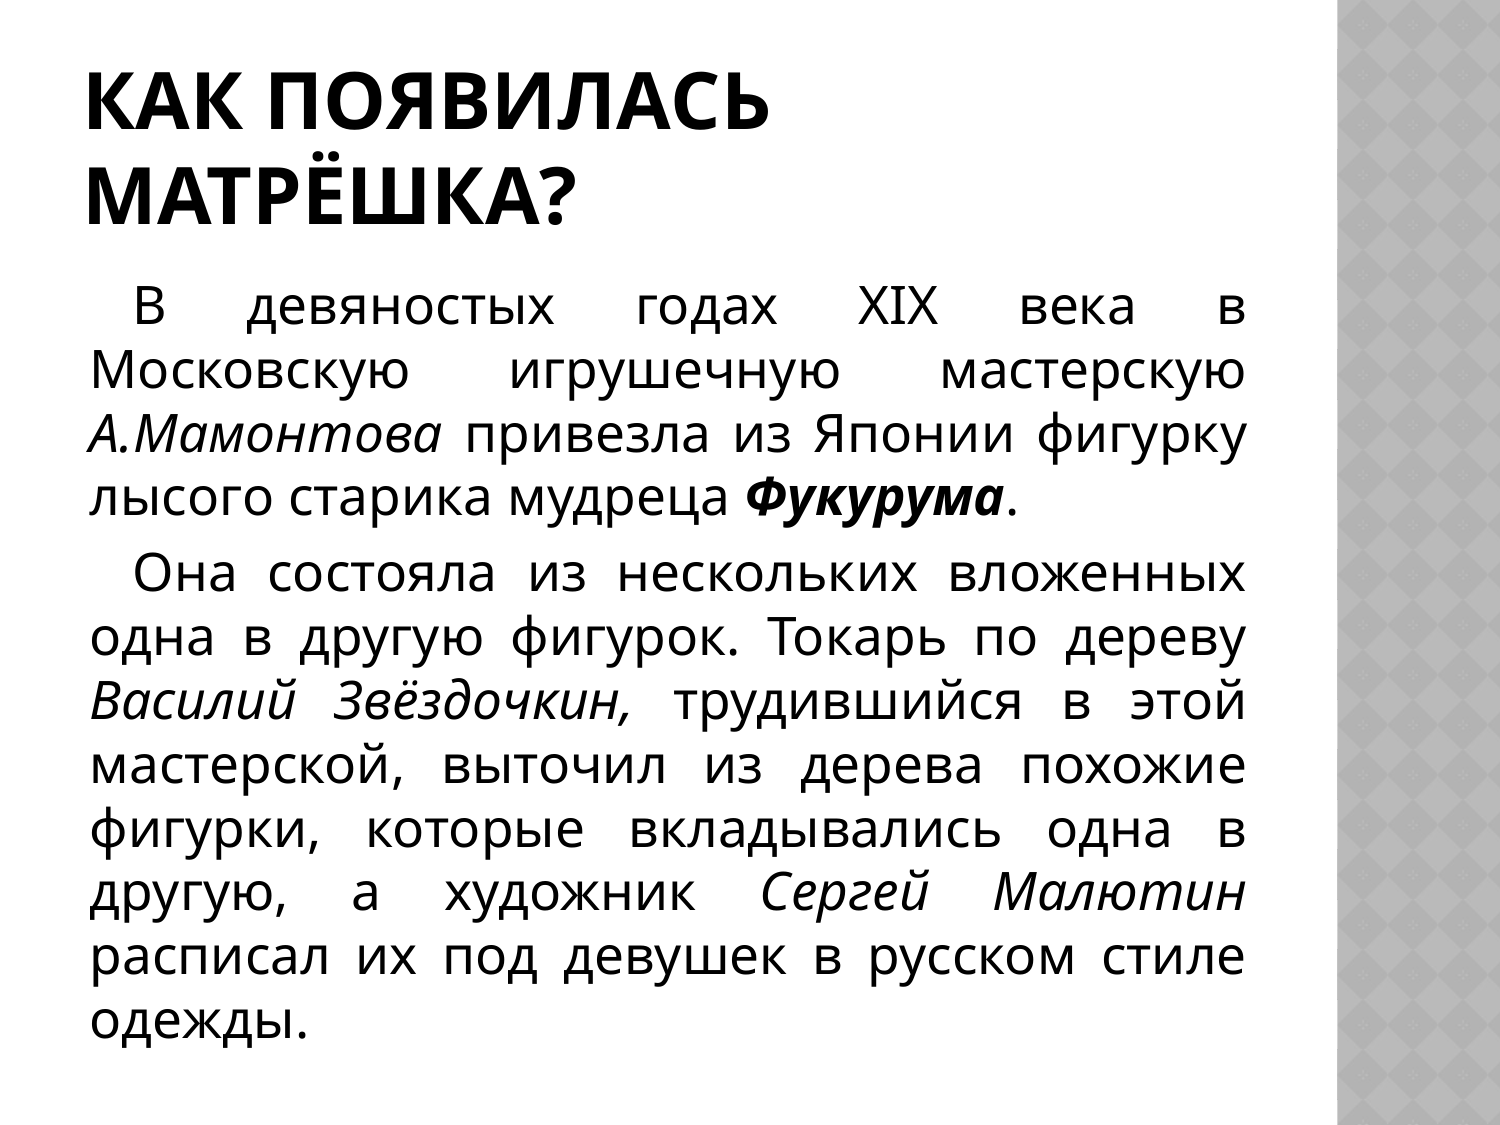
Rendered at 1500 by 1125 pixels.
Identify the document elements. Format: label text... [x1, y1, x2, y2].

list В девяностых годах XIX века в Московскую игрушечную мастерскую А.Мамонтова привезла из Японии фигурку лысого старика мудреца Фукурума. Она состояла из нескольких вложенных одна в другую фигурок. Токарь по дереву Василий Звёздочкин, трудившийся в этой мастерской, выточил из дерева похожие фигурки, которые вкладывались одна в другую, а художник Сергей Малютин расписал их под девушек в русском стиле одежды. [75, 264, 1263, 1059]
title КАК ПОЯвилась матрёшка? [75, 52, 1263, 240]
